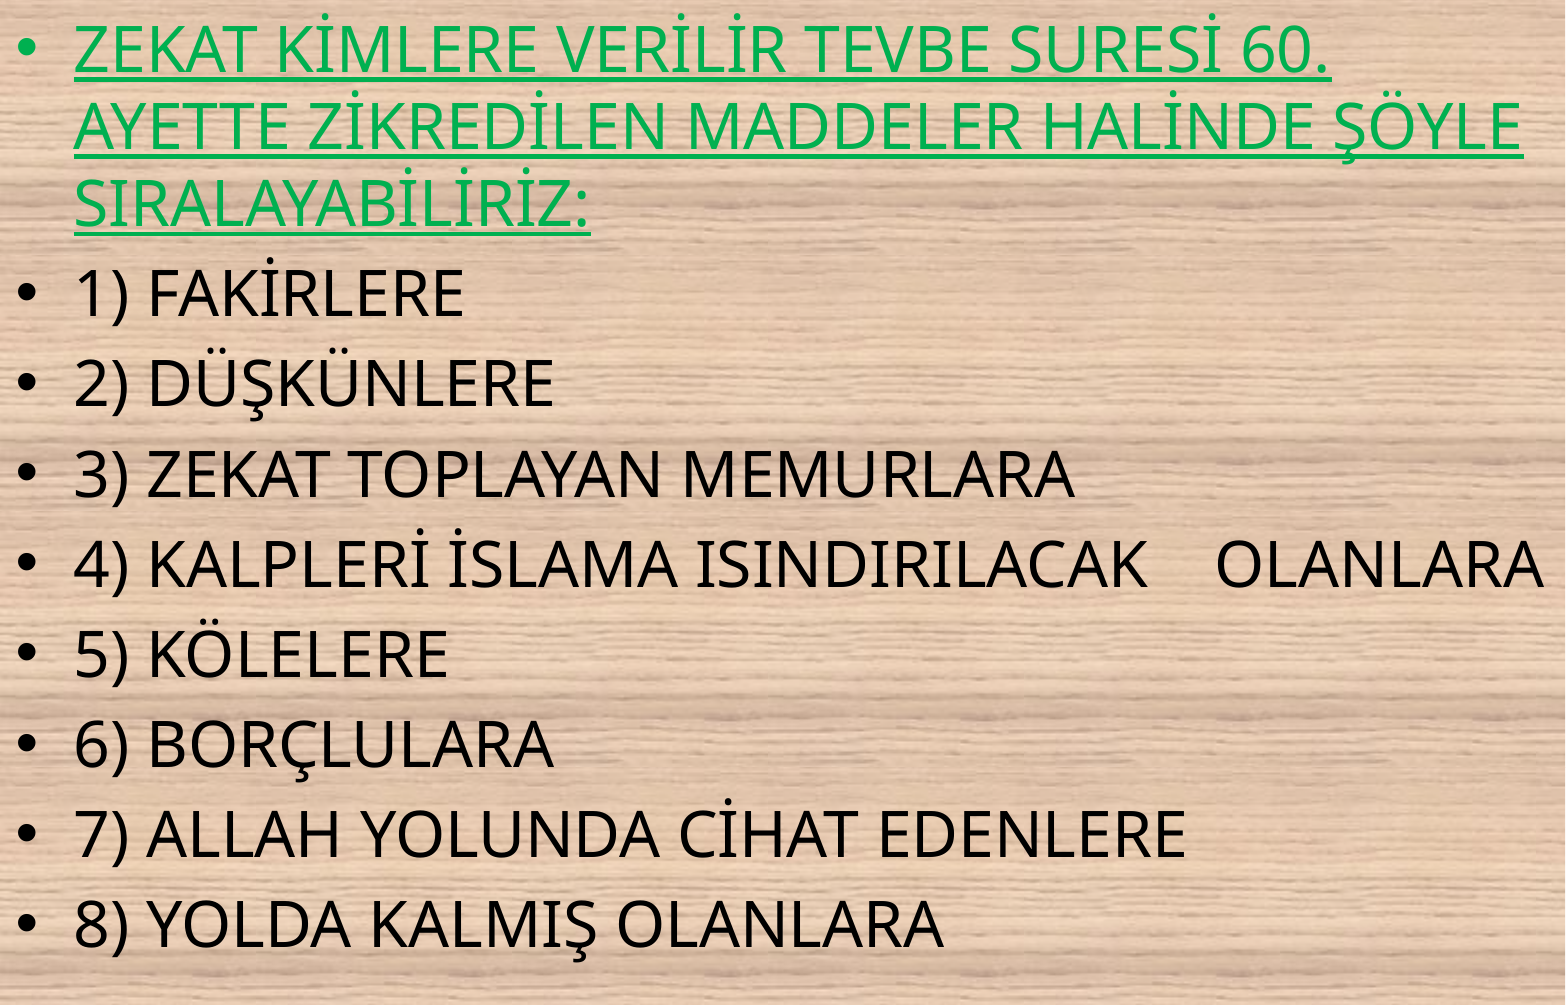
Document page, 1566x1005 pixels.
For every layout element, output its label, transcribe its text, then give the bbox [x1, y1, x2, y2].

list ZEKAT KİMLERE VERİLİR TEVBE SURESİ 60. AYETTE ZİKREDİLEN MADDELER HALİNDE ŞÖYLE SIRALAYABİLİRİZ: 1) FAKİRLERE 2) DÜŞKÜNLERE 3) ZEKAT TOPLAYAN MEMURLARA 4) KALPLERİ İSLAMA ISINDIRILACAK OLANLARA 5) KÖLELERE 6) BORÇLULARA 7) ALLAH YOLUNDA CİHAT EDENLERE 8) YOLDA KALMIŞ OLANLARA [0, 0, 1566, 1005]
